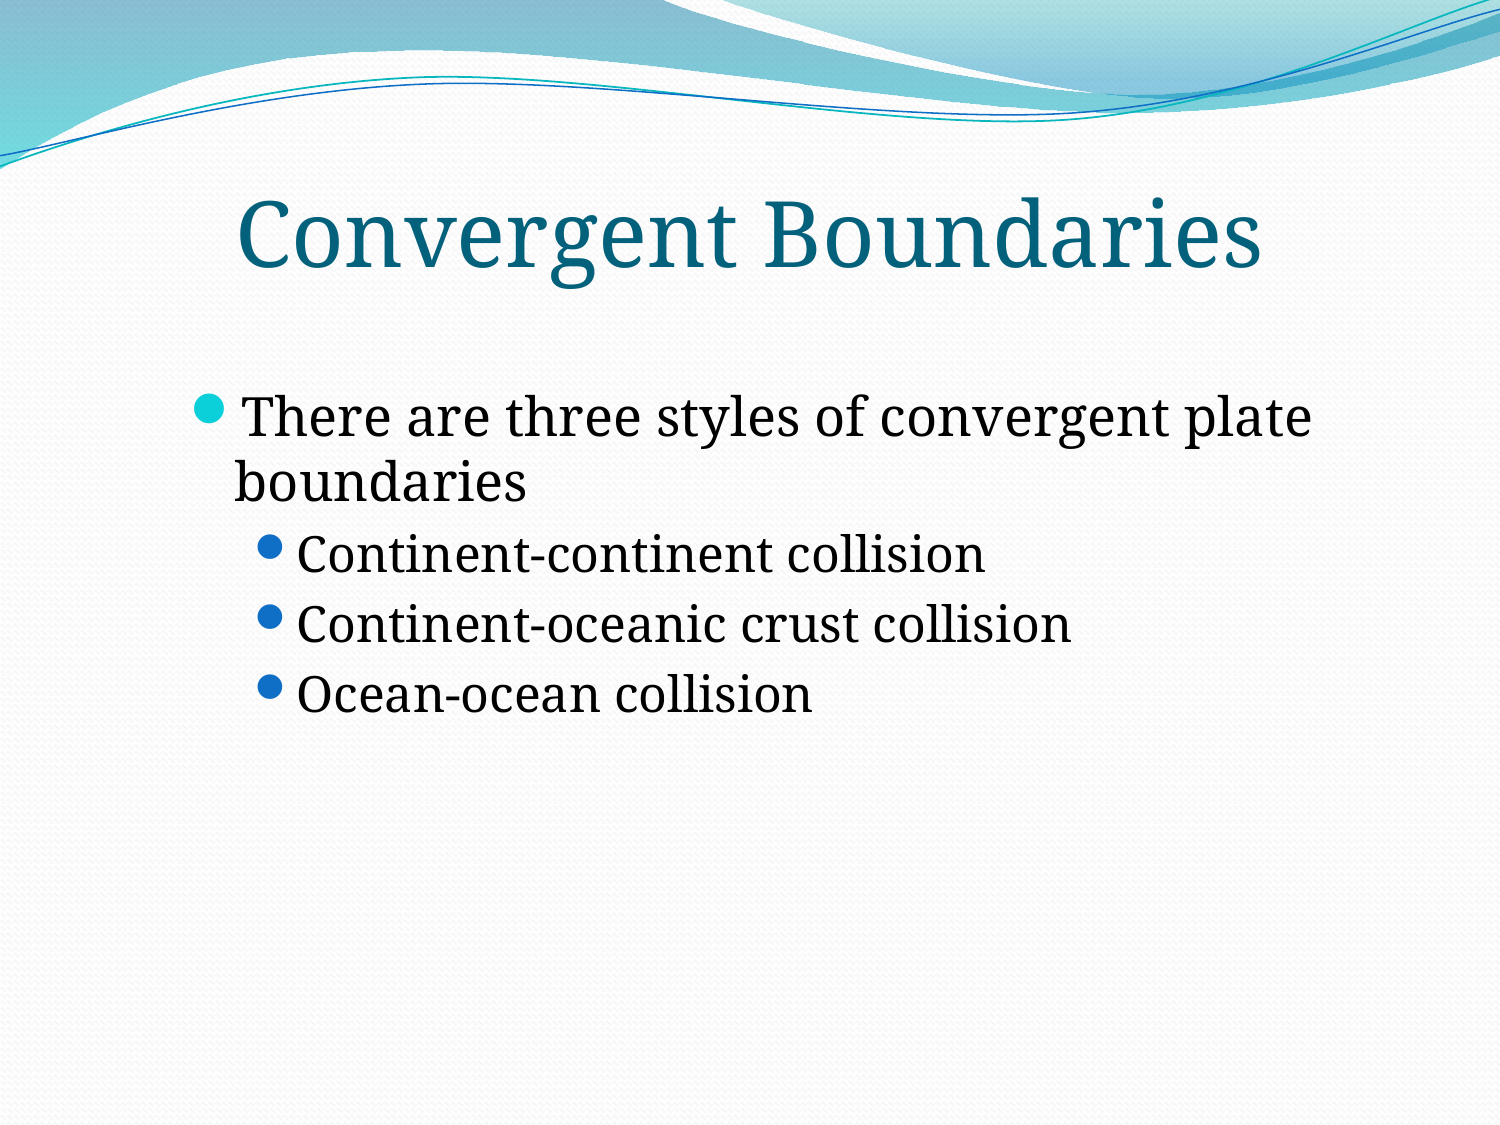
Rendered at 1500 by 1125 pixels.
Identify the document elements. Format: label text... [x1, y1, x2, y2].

text_box Convergent Boundaries [112, 137, 1388, 325]
list There are three styles of convergent plate boundaries Continent-continent collision Continent-oceanic crust collision Ocean-ocean collision [174, 375, 1450, 1025]
